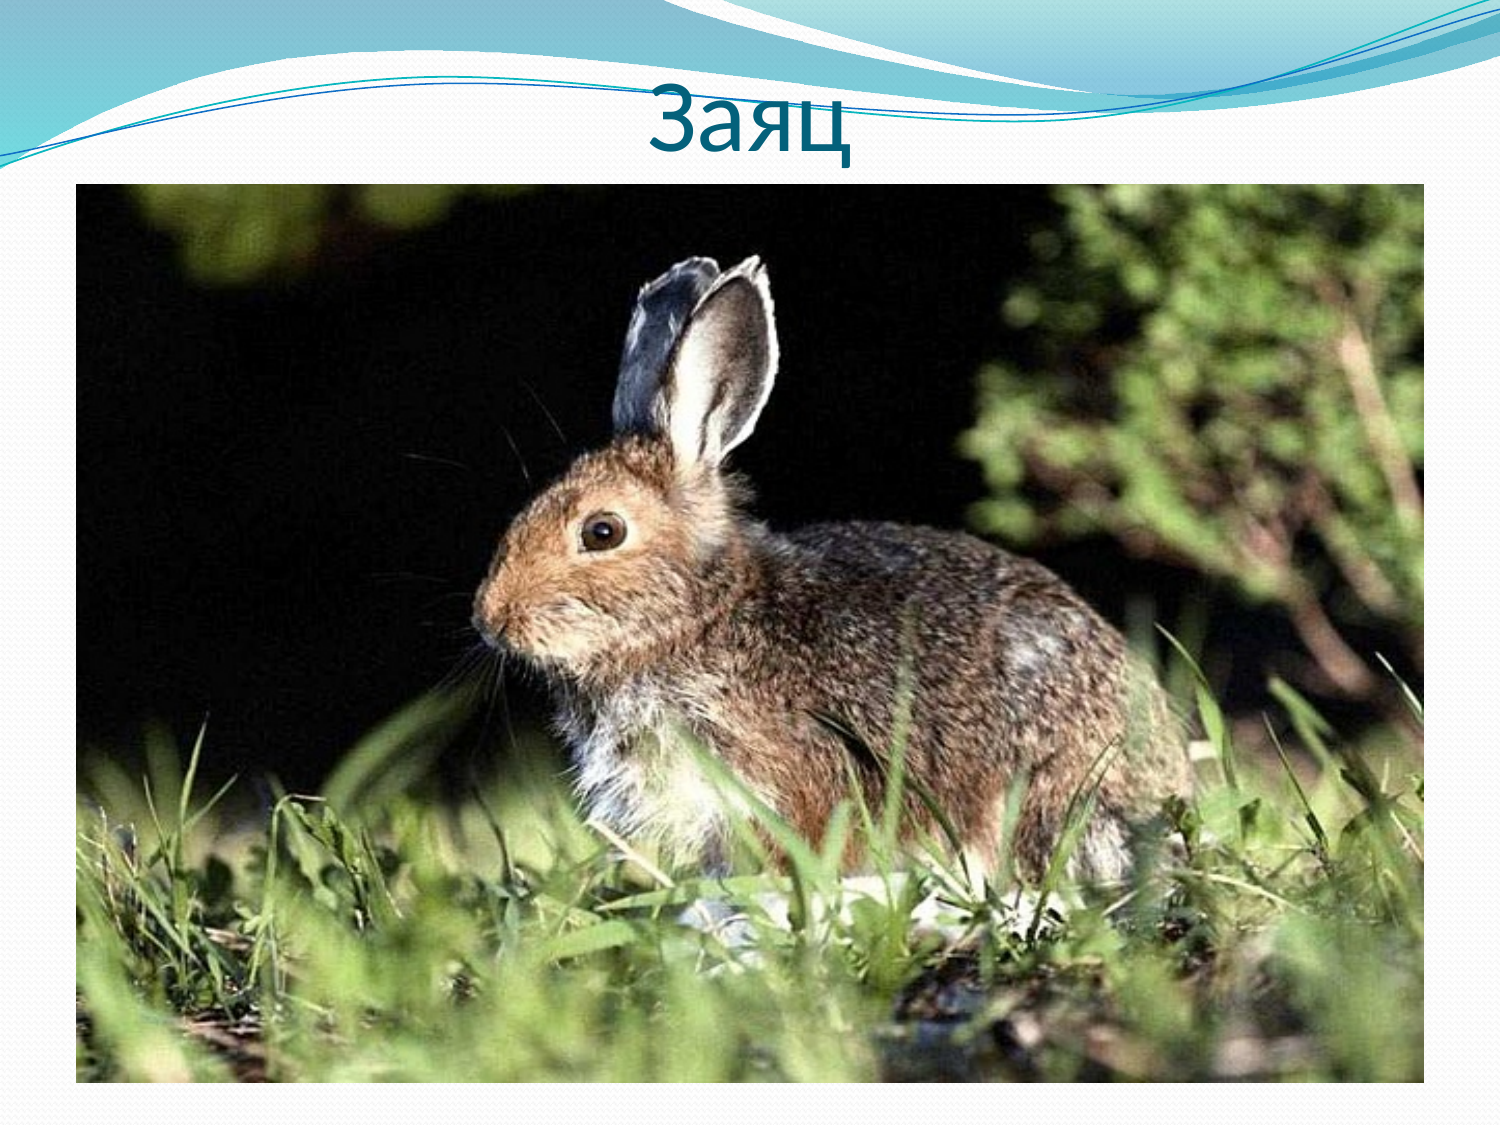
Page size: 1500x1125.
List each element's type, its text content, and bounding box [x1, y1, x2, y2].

title Заяц [75, 0, 1425, 173]
picture [76, 184, 1424, 1083]
